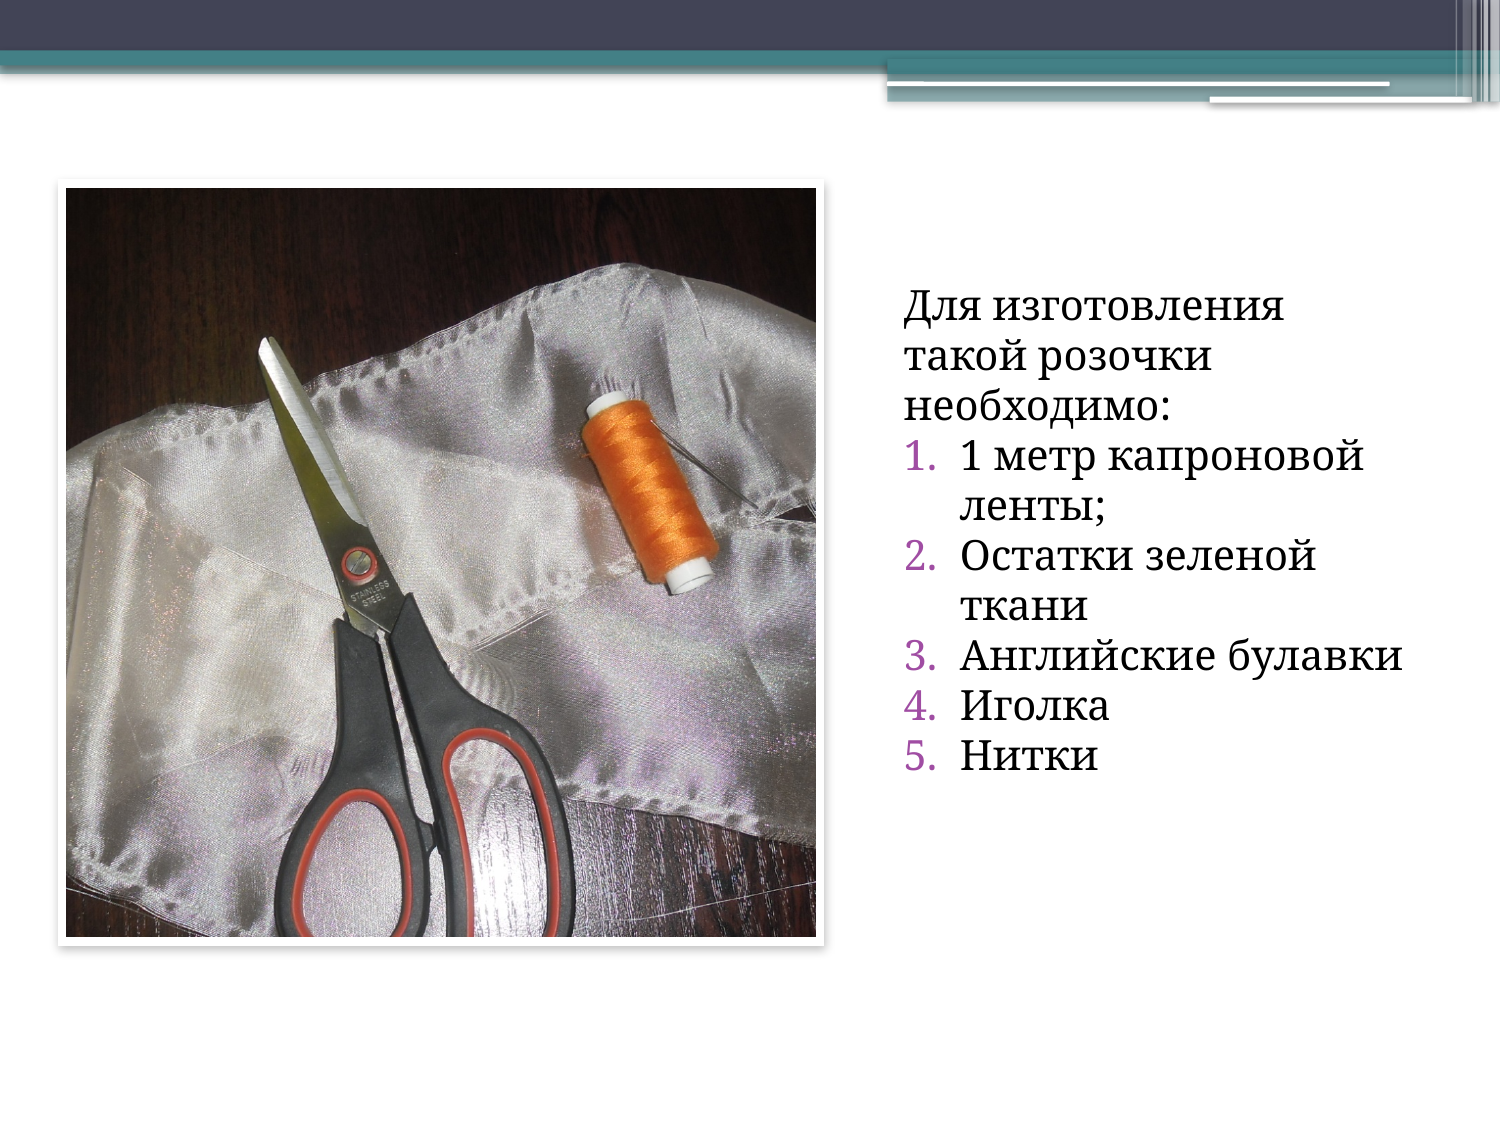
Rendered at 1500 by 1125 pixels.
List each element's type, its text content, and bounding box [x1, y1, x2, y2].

list Для изготовления такой розочки необходимо: 1 метр капроновой ленты; Остатки зеленой ткани Английские булавки Иголка Нитки [903, 278, 1424, 950]
picture [65, 187, 817, 938]
